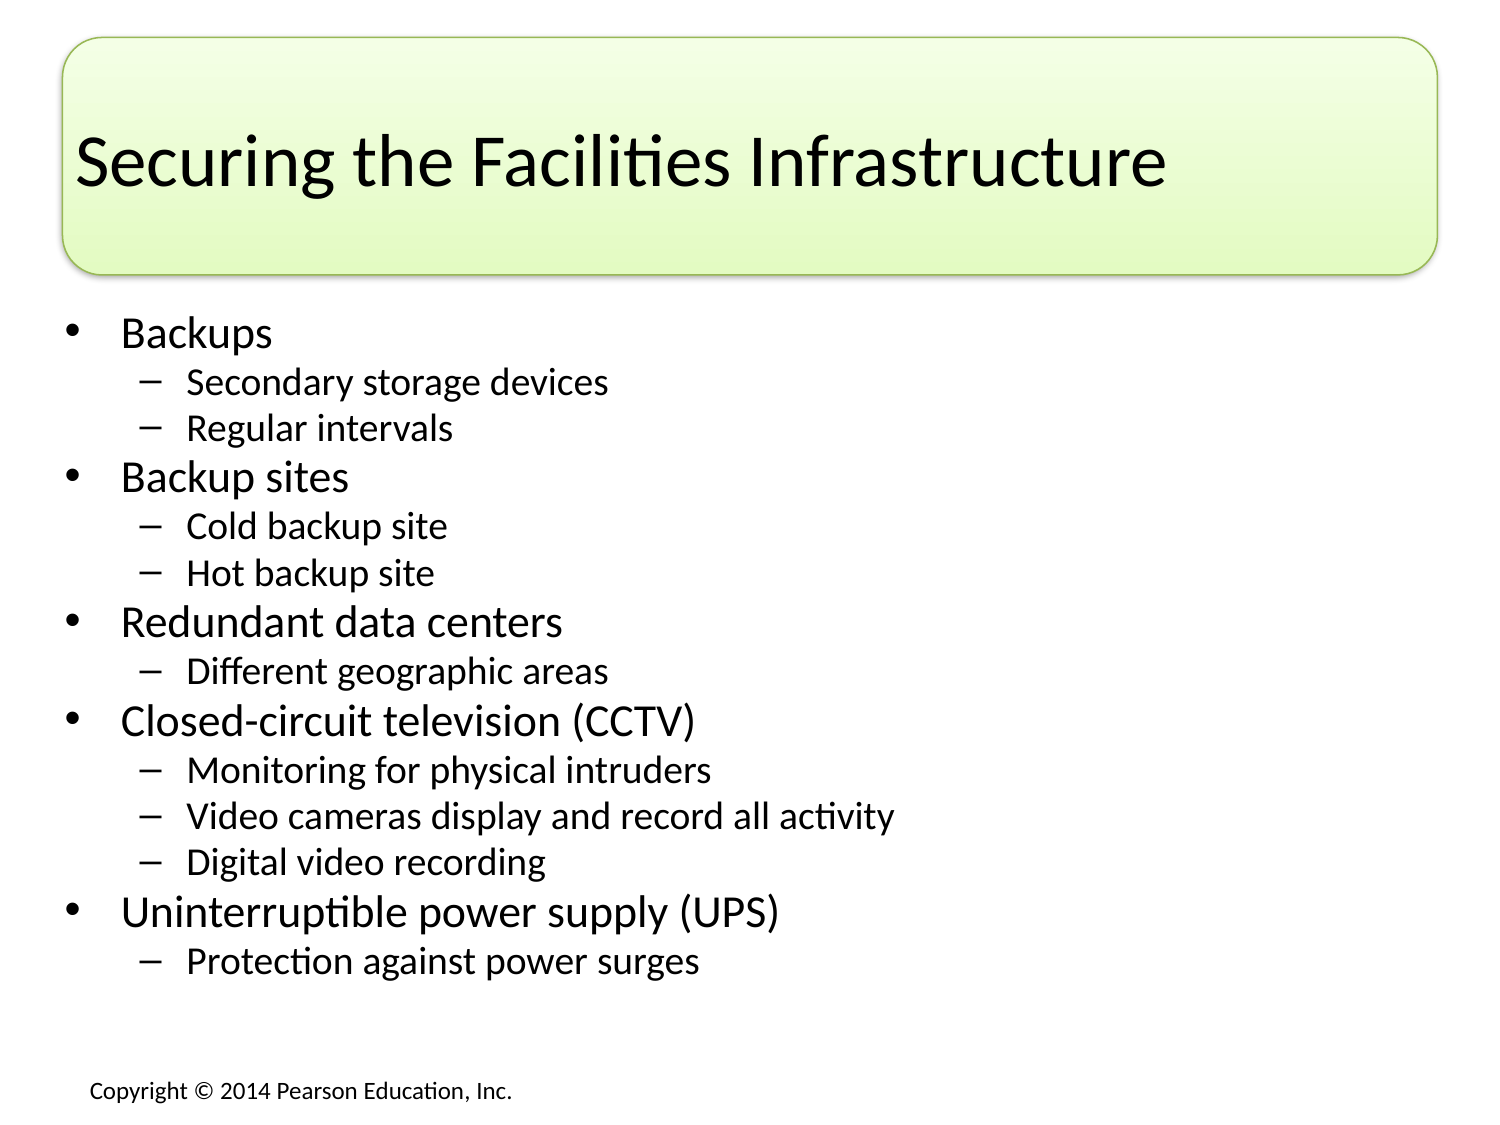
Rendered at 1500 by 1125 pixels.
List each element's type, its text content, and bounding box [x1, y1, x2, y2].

title Securing the Facilities Infrastructure [74, 49, 1426, 263]
list Backups Secondary storage devices Regular intervals Backup sites Cold backup site Hot backup site Redundant data centers Different geographic areas Closed-circuit television (CCTV) Monitoring for physical intruders Video cameras display and record all activity Digital video recording Uninterruptible power supply (UPS) Protection against power surges [49, 305, 1452, 1088]
